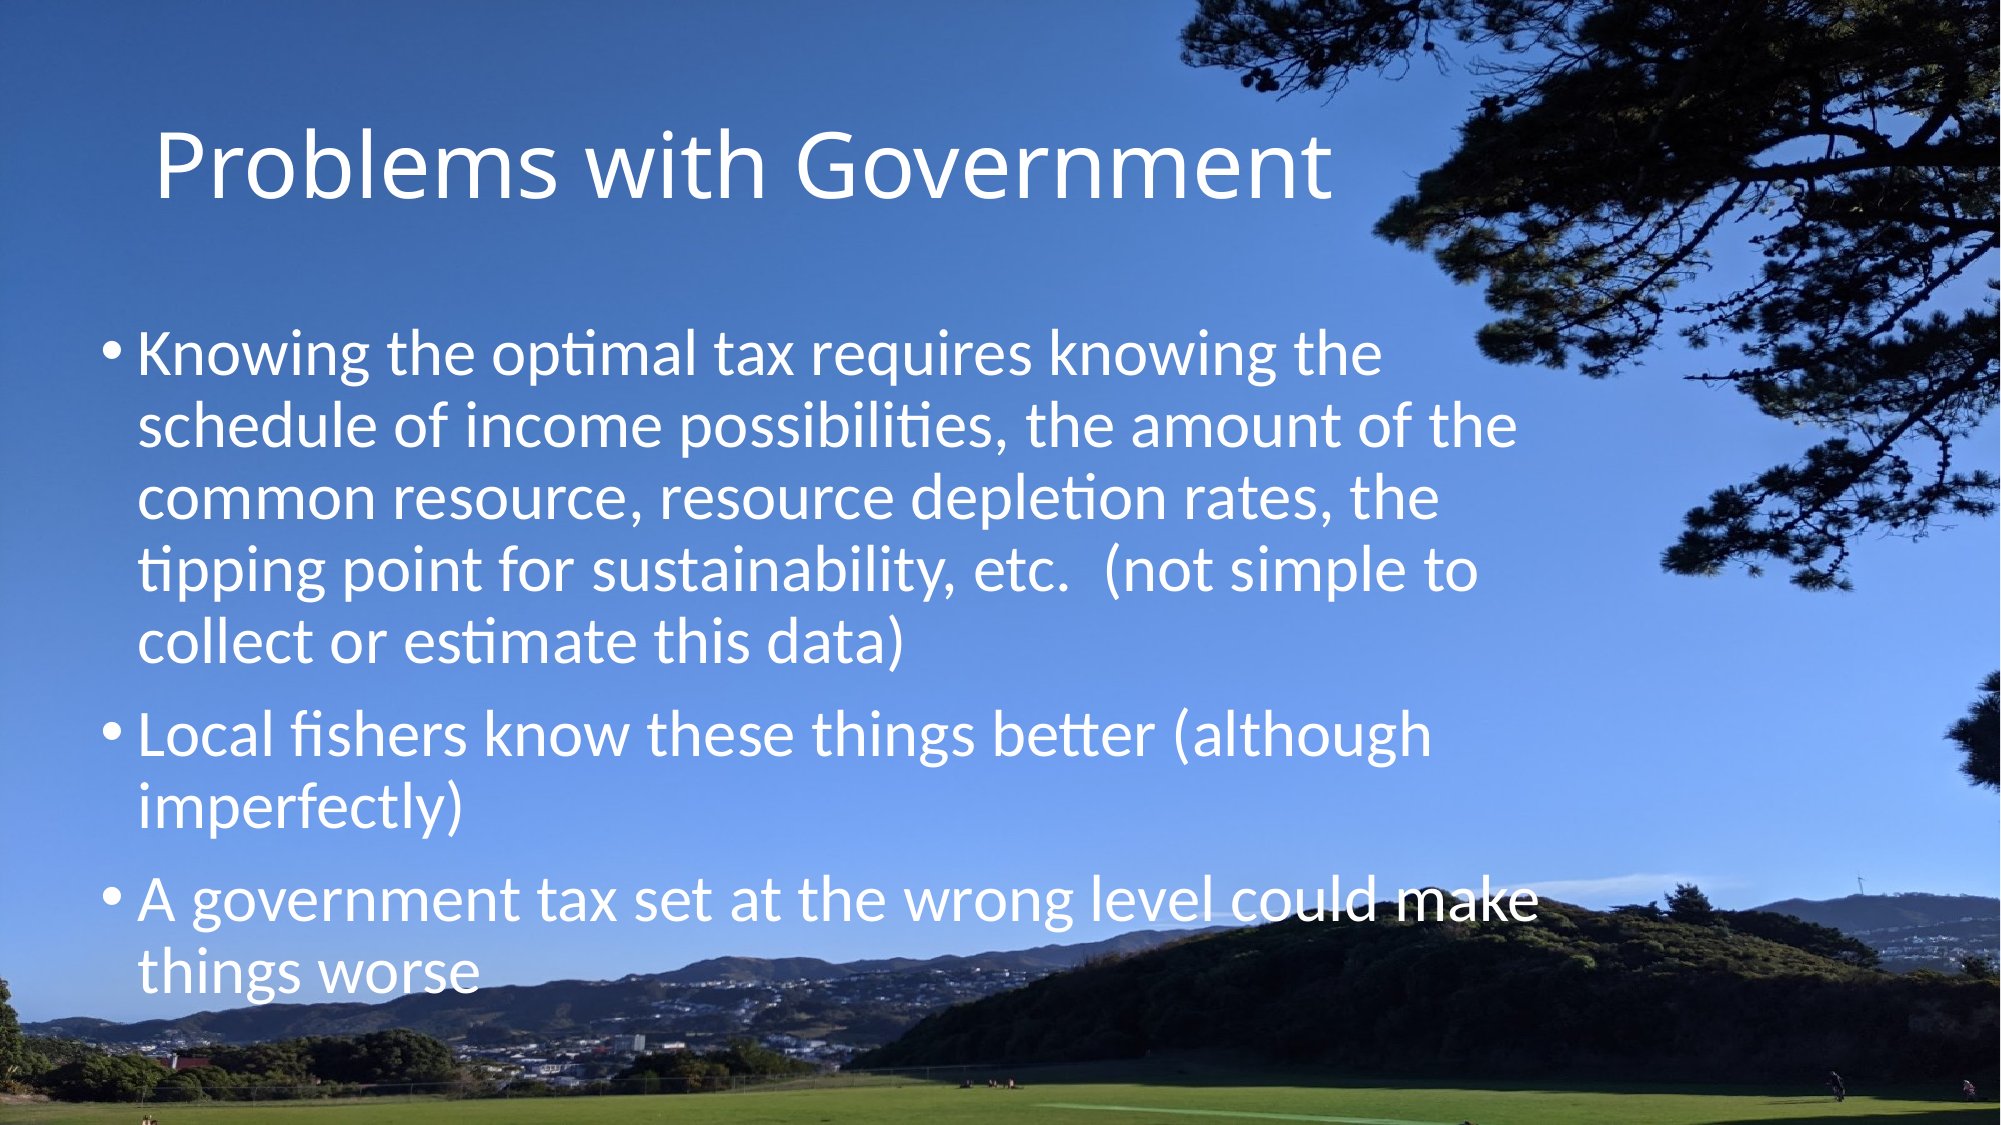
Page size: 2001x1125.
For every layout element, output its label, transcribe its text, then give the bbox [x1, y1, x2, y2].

list Knowing the optimal tax requires knowing the schedule of income possibilities, the amount of the common resource, resource depletion rates, the tipping point for sustainability, etc. (not simple to collect or estimate this data) Local fishers know these things better (although imperfectly) A government tax set at the wrong level could make things worse [85, 309, 1648, 1024]
title Problems with Government [137, 59, 1863, 278]
picture [0, 0, 2001, 1125]
